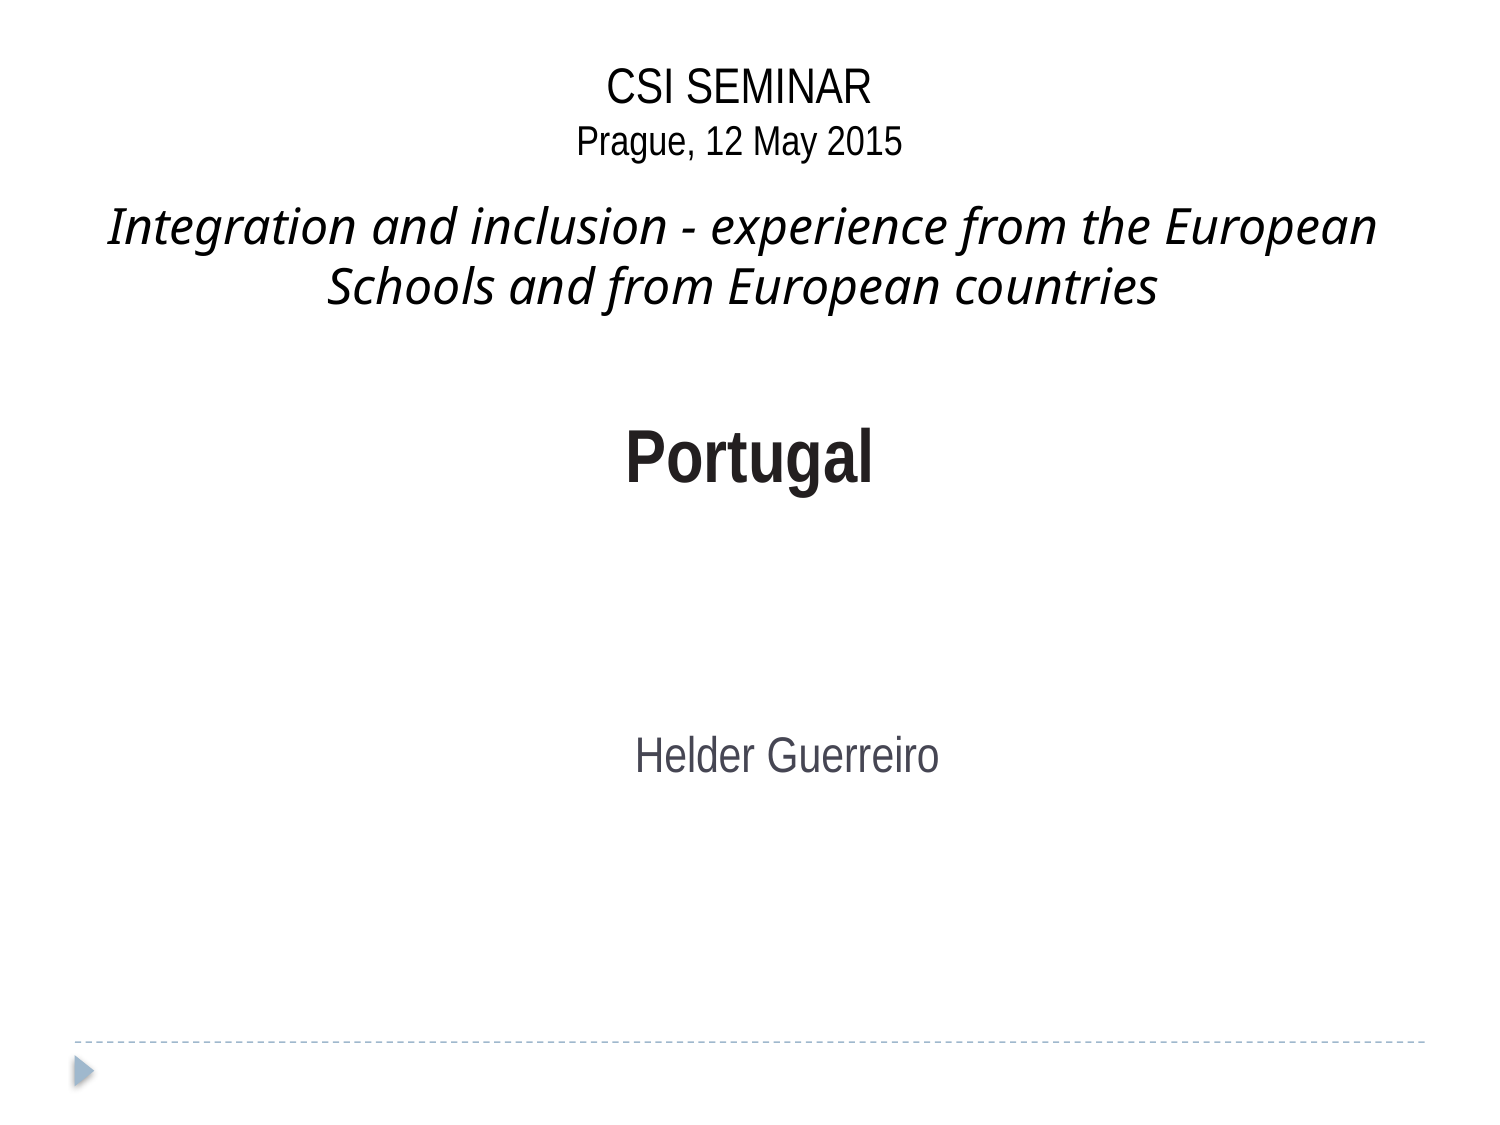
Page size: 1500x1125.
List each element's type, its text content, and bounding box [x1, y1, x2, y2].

footer Helder Guerreiro [437, 714, 1138, 888]
text_box CSI SEMINAR Prague, 12 May 2015 [199, 46, 1280, 172]
text_box Integration and inclusion - experience from the European Schools and from European countries [74, 187, 1413, 383]
text_box Portugal [0, 399, 1500, 505]
